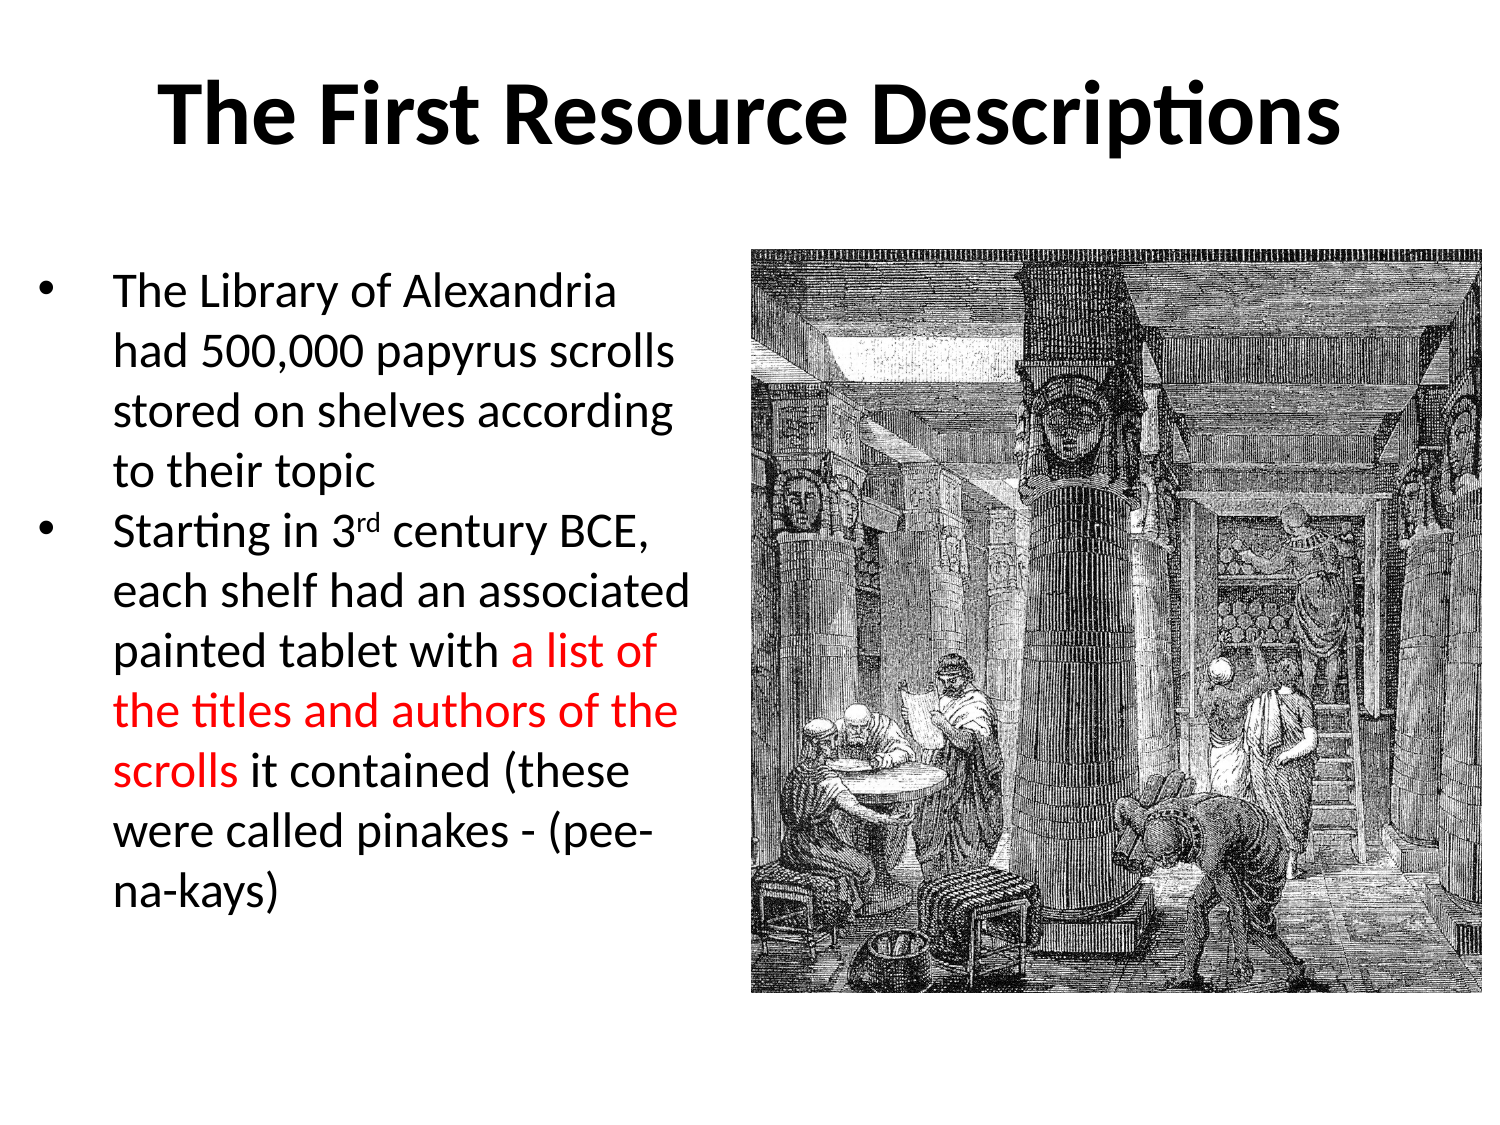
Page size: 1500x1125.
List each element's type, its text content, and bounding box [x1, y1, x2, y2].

title The First Resource Descriptions [75, 13, 1425, 202]
text_box The Library of Alexandria had 500,000 papyrus scrolls stored on shelves according to their topic Starting in 3rd century BCE, each shelf had an associated painted tablet with a list of the titles and authors of the scrolls it contained (these were called pinakes - (pee-na-kays) [22, 249, 711, 925]
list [751, 249, 1483, 993]
